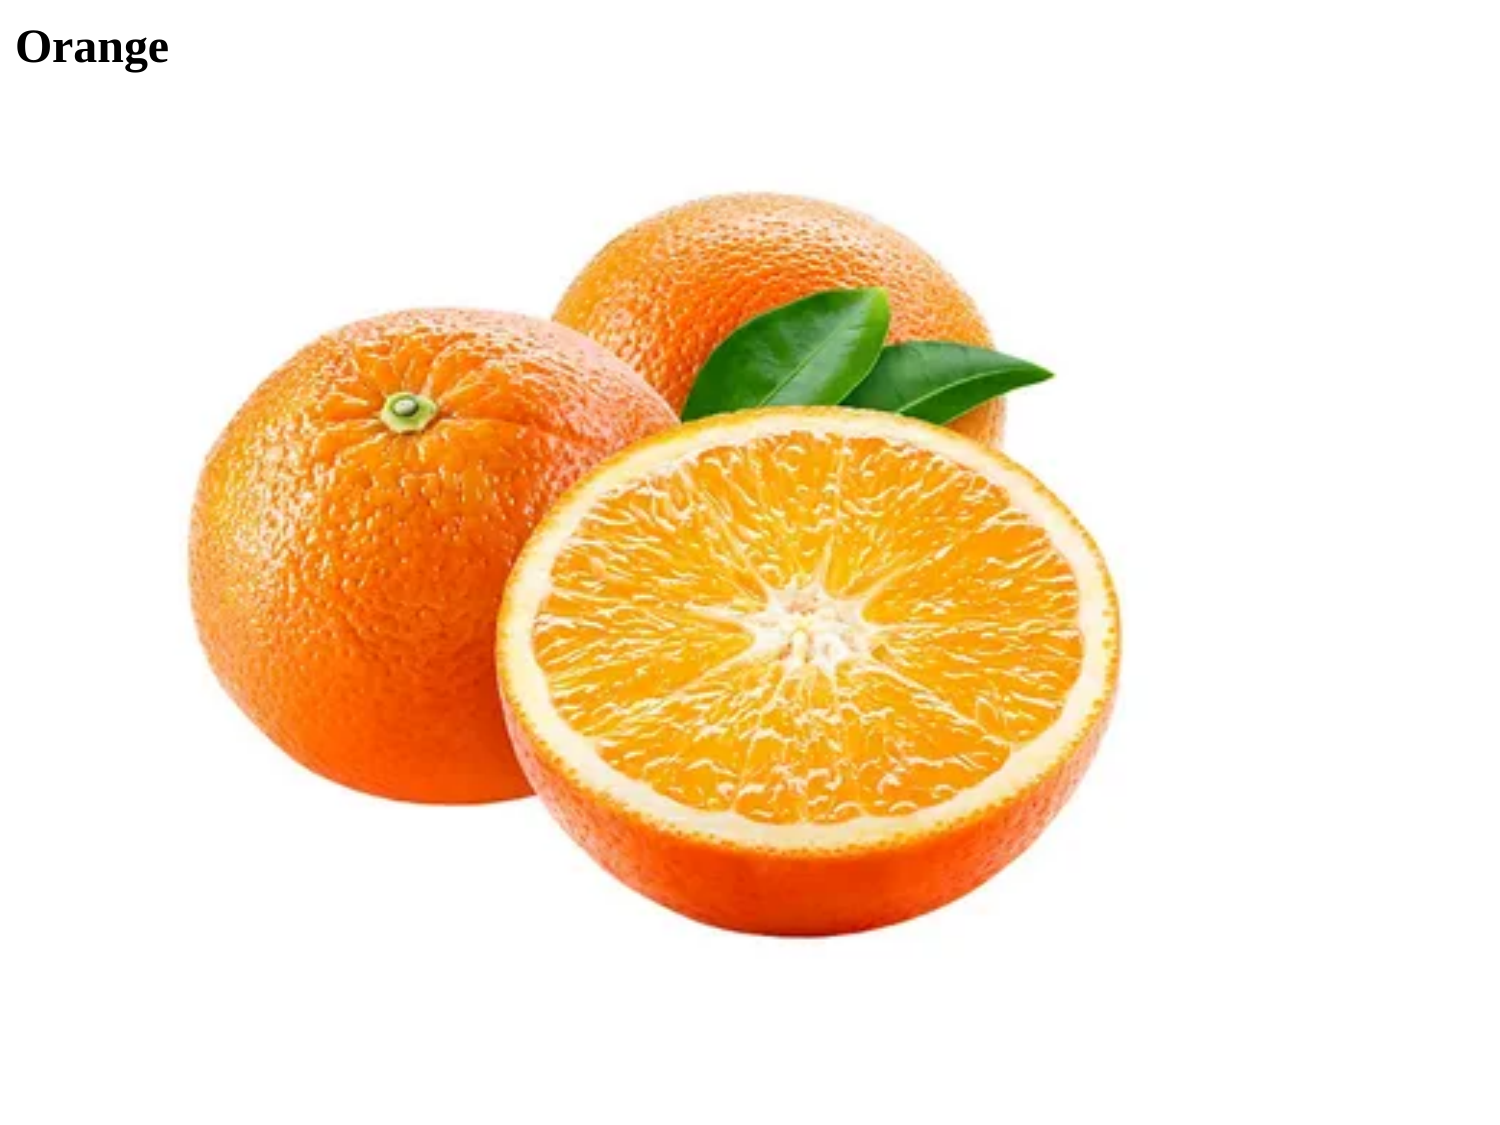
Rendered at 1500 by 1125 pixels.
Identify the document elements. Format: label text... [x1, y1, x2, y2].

text_box Orange [0, 0, 493, 88]
picture [110, 136, 1181, 1003]
